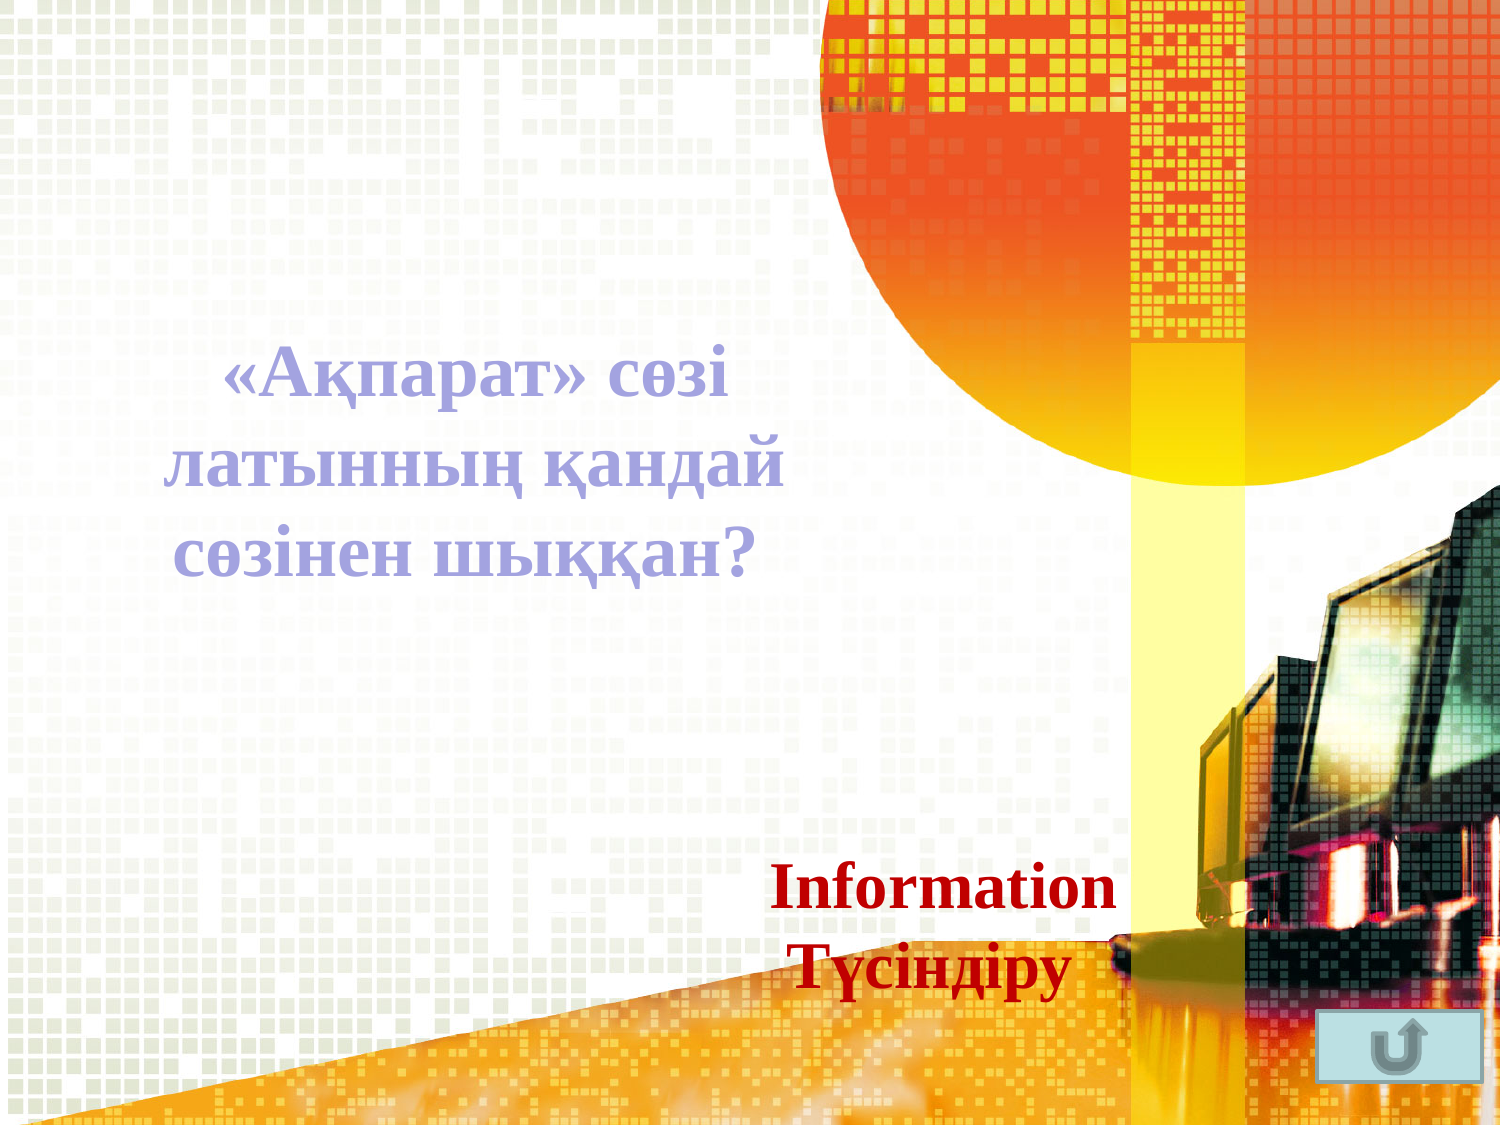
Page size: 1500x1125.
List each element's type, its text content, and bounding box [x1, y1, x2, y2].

text_box Information Түсіндіру [755, 834, 1137, 1009]
picture [0, 0, 1500, 1125]
text_box «Ақпарат» сөзі латынның қандай сөзінен шыққан? [100, 314, 851, 600]
text_box [1315, 1009, 1484, 1084]
